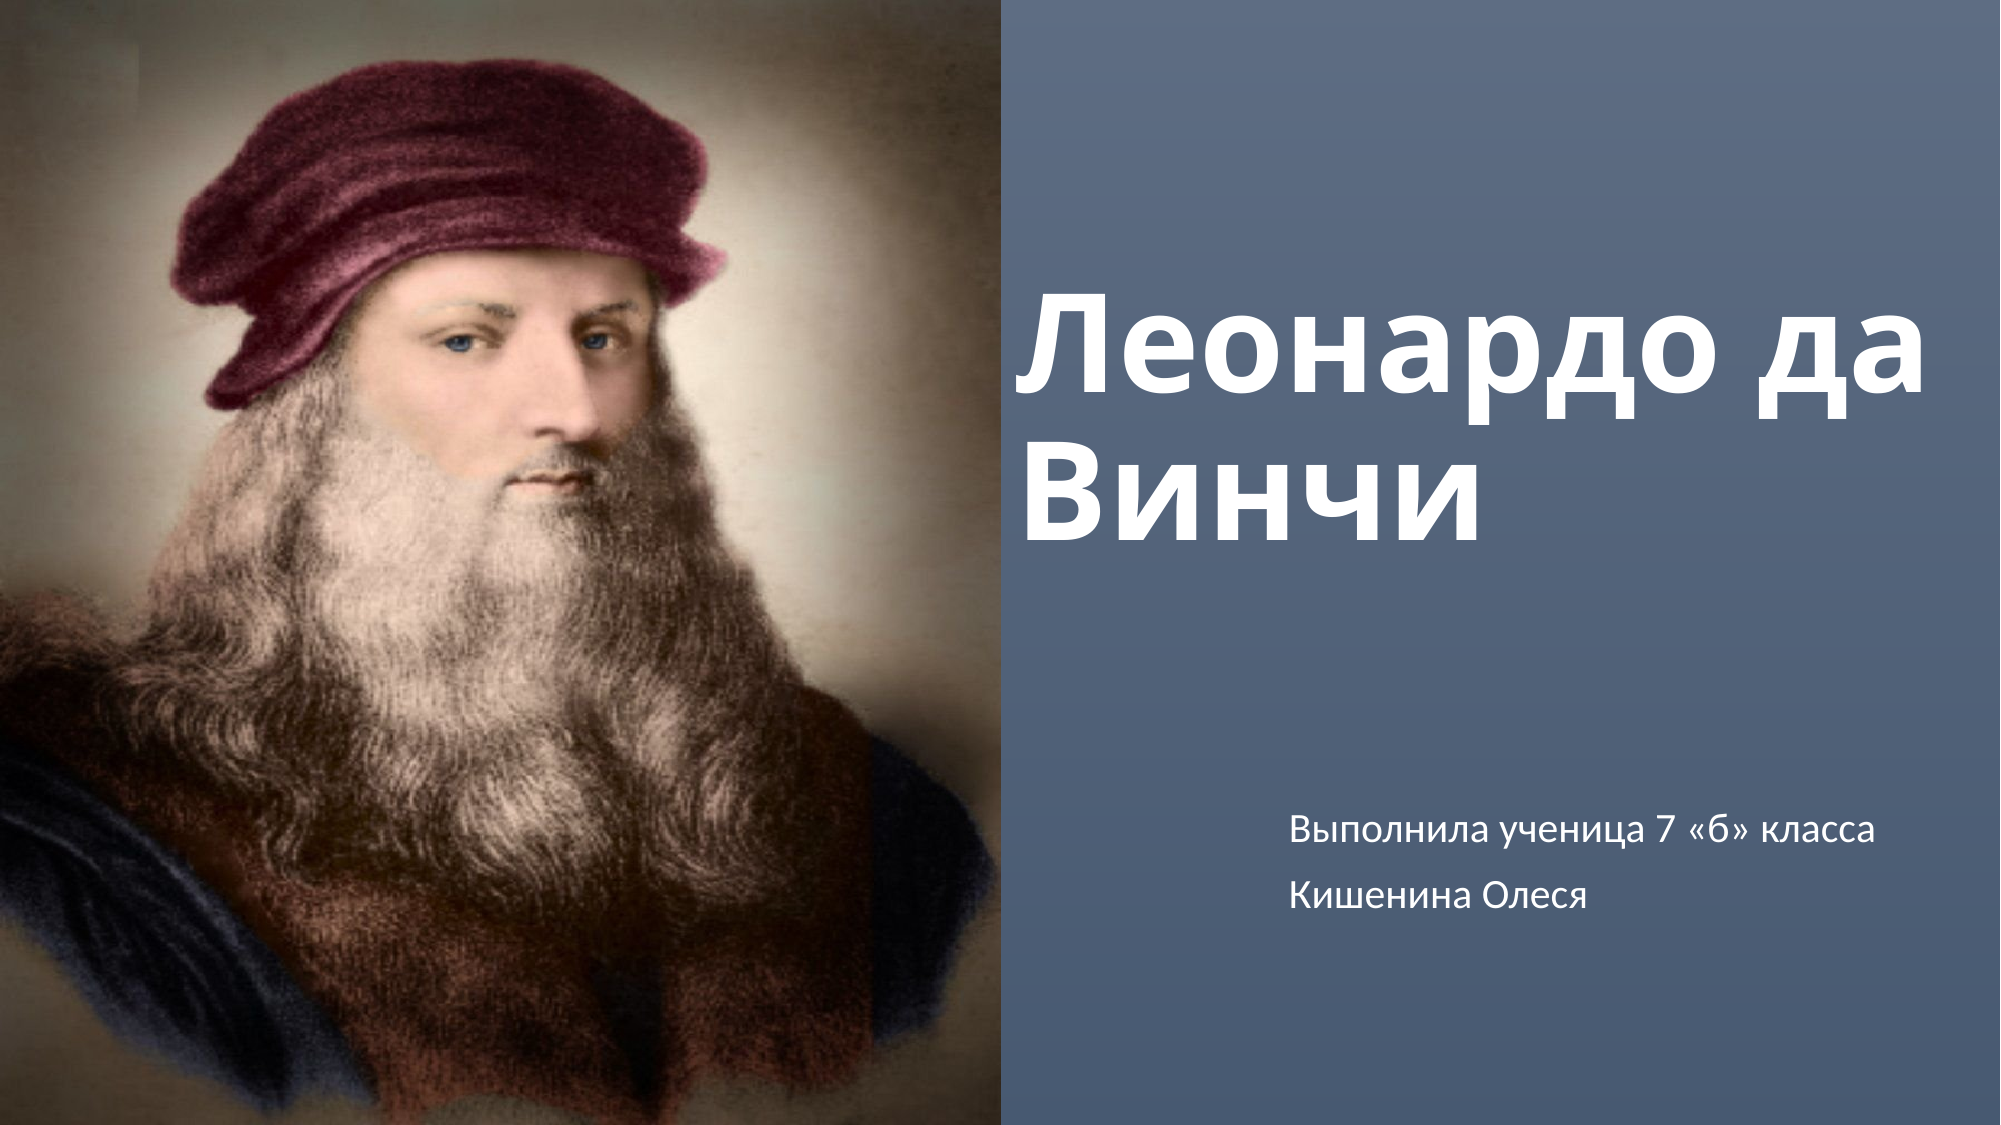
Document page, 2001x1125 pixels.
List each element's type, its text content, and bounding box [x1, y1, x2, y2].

picture [0, 0, 1001, 1125]
title Леонардо да Винчи [1001, 205, 2000, 639]
list Выполнила ученица 7 «б» класса Кишенина Олеся [1273, 733, 1997, 992]
